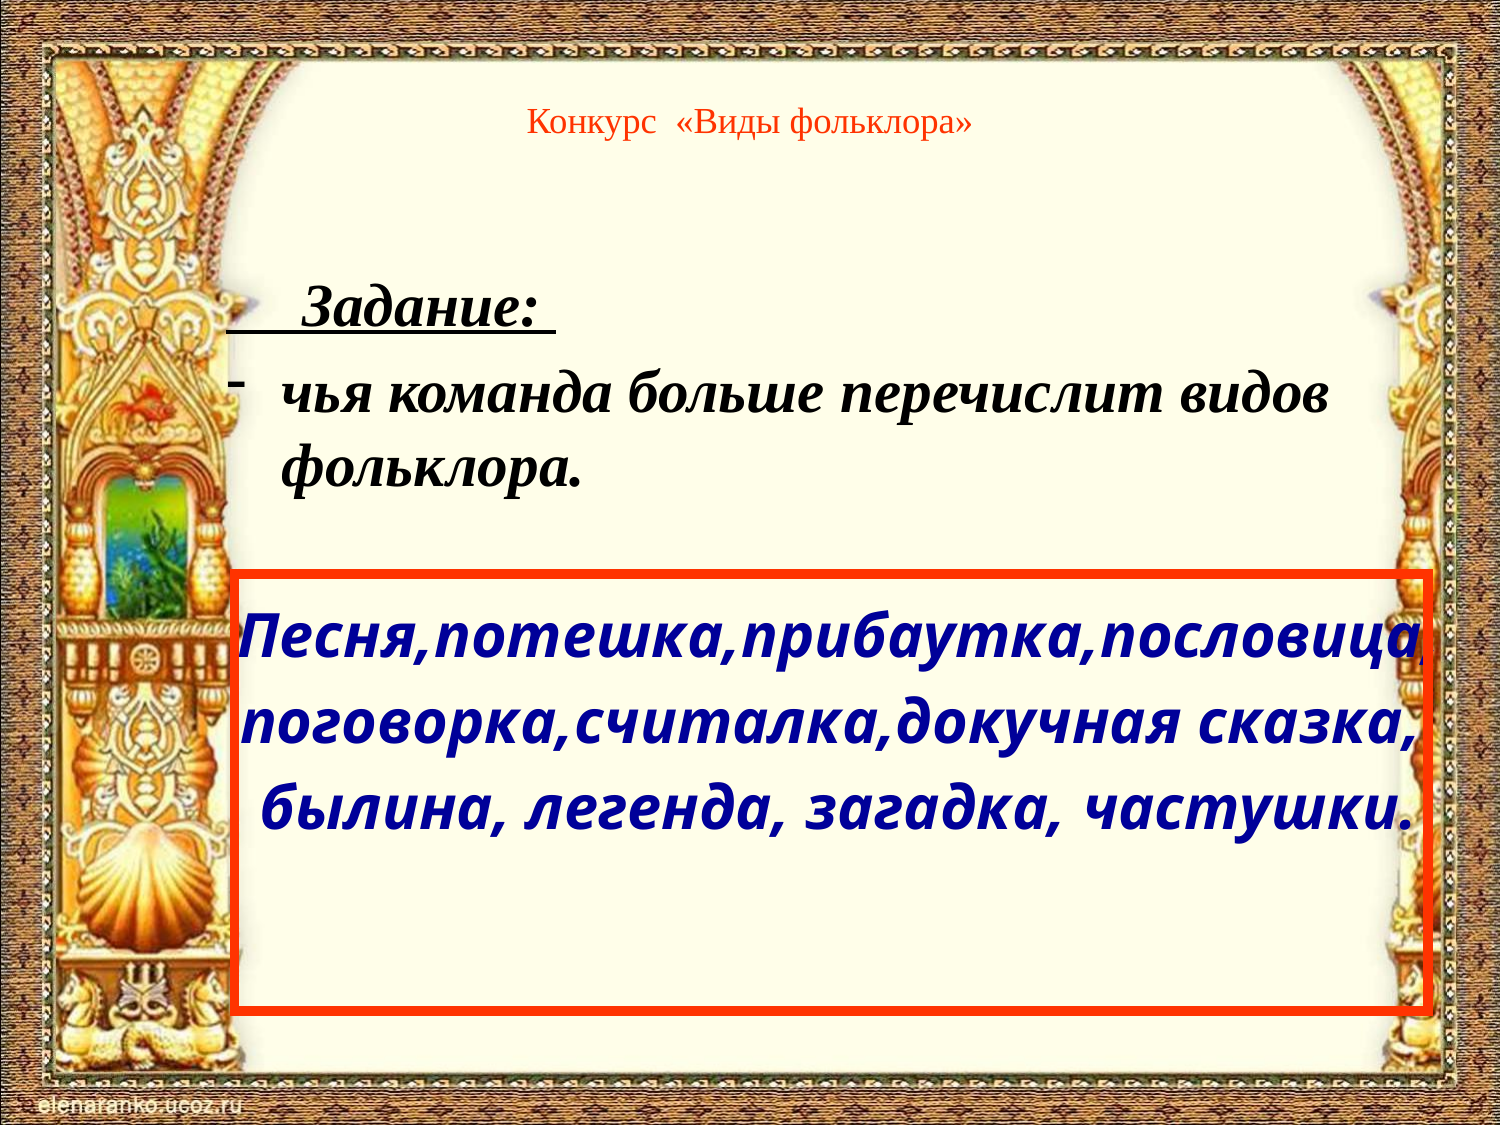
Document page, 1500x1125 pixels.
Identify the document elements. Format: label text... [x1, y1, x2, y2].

text_box [234, 574, 1429, 1012]
list Задание: чья команда больше перечислит видов фольклора. Песня,потешка,прибаутка,пословица, поговорка,считалка,докучная сказка, былина, легенда, загадка, частушки. [210, 257, 1468, 1008]
title Конкурс «Виды фольклора» [75, 45, 1425, 149]
picture [0, 0, 1500, 1125]
